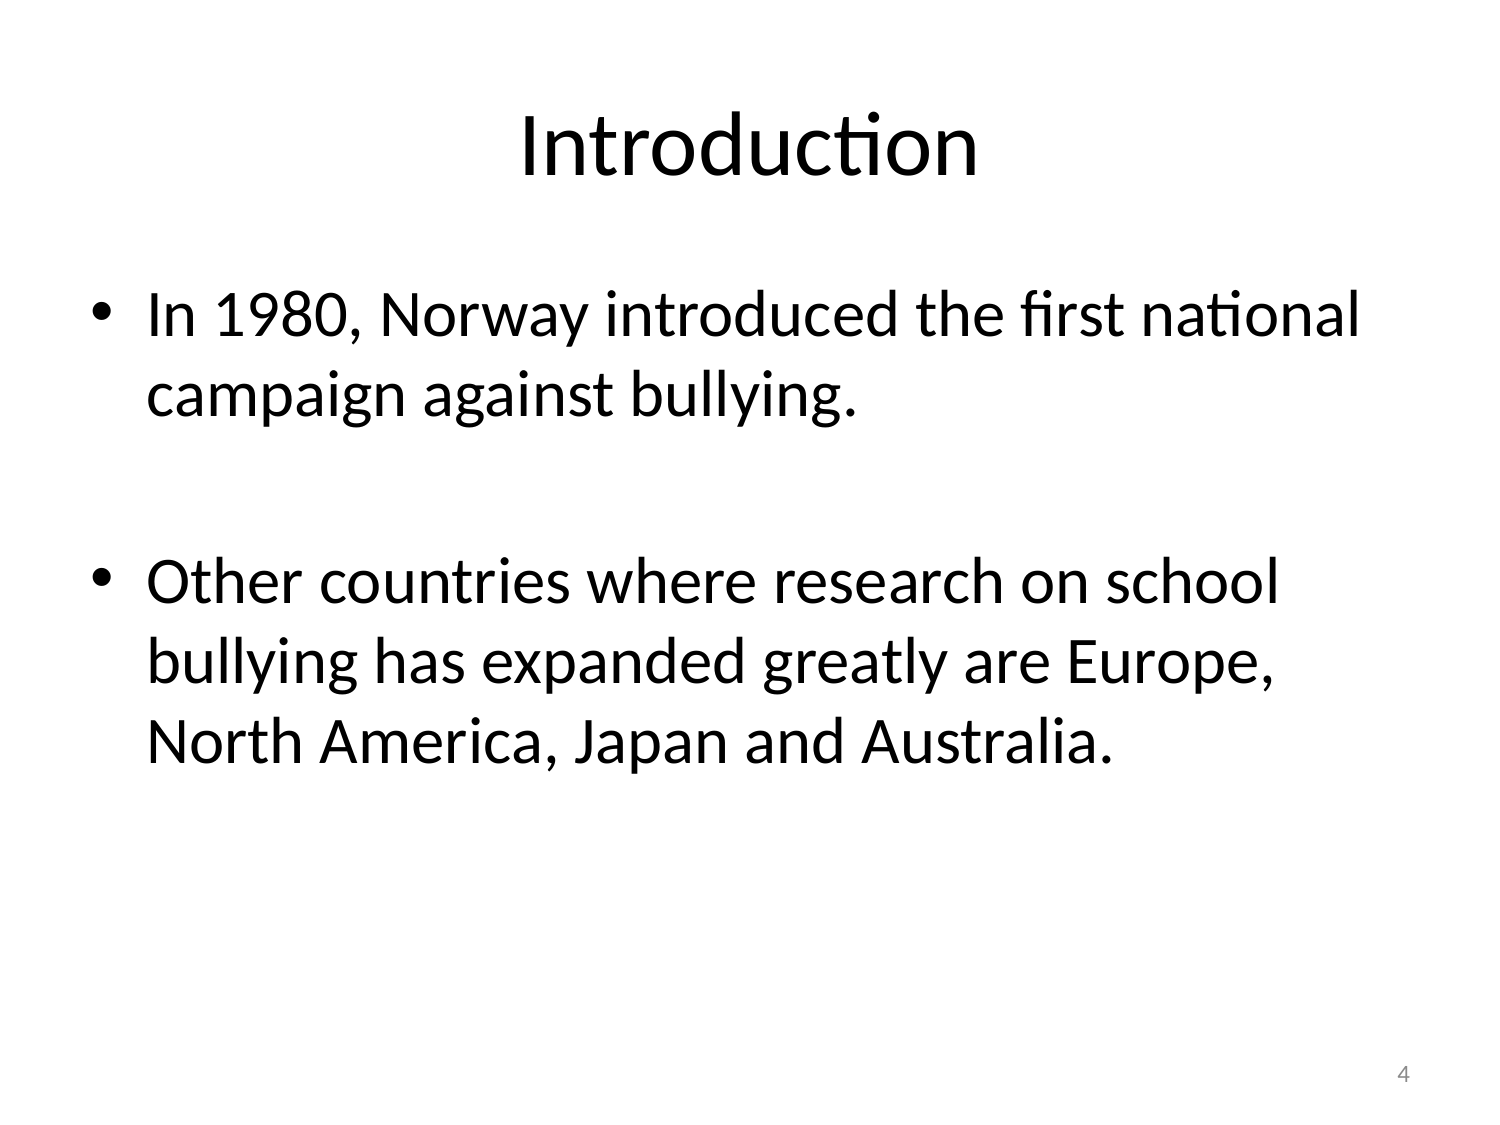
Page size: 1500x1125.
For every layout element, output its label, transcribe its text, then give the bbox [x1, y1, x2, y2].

slide_number 4 [1074, 1042, 1425, 1103]
title Introduction [75, 45, 1425, 233]
list In 1980, Norway introduced the first national campaign against bullying. Other countries where research on school bullying has expanded greatly are Europe, North America, Japan and Australia. [75, 262, 1425, 1005]
